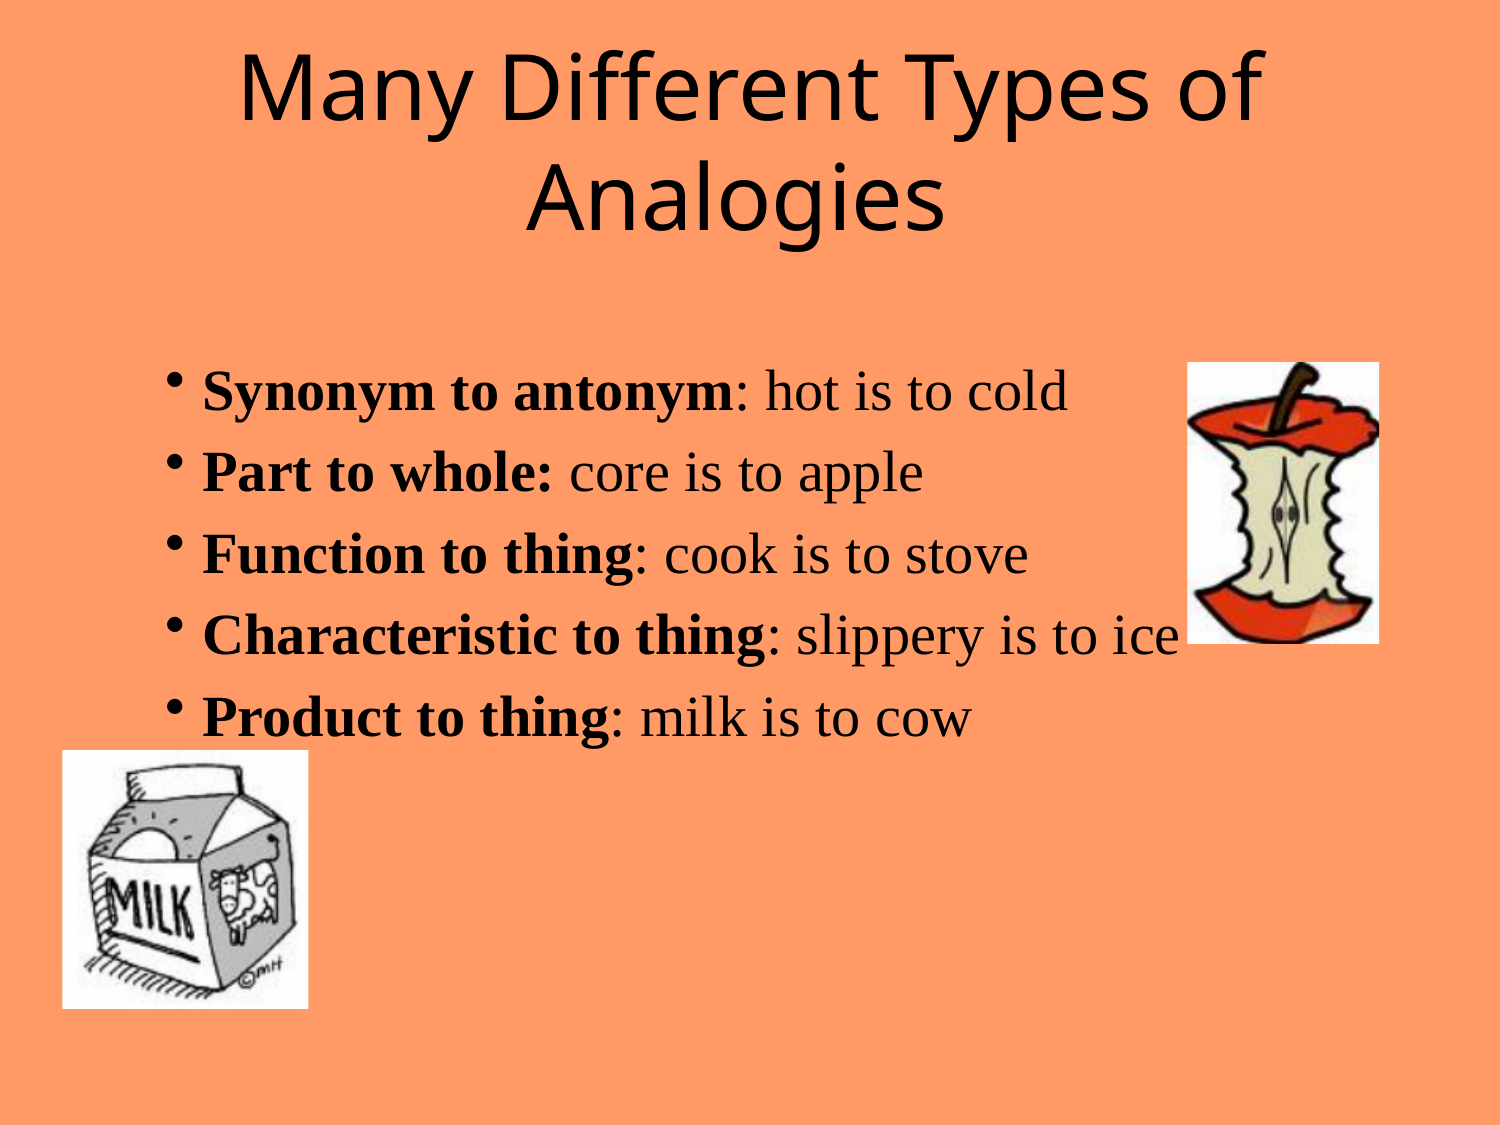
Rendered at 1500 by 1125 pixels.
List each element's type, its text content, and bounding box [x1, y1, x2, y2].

list Synonym to antonym: hot is to cold Part to whole: core is to apple Function to thing: cook is to stove Characteristic to thing: slippery is to ice Product to thing: milk is to cow [0, 262, 1351, 1006]
picture [62, 749, 309, 1009]
picture [1187, 362, 1380, 644]
title Many Different Types of Analogies [74, 44, 1426, 233]
